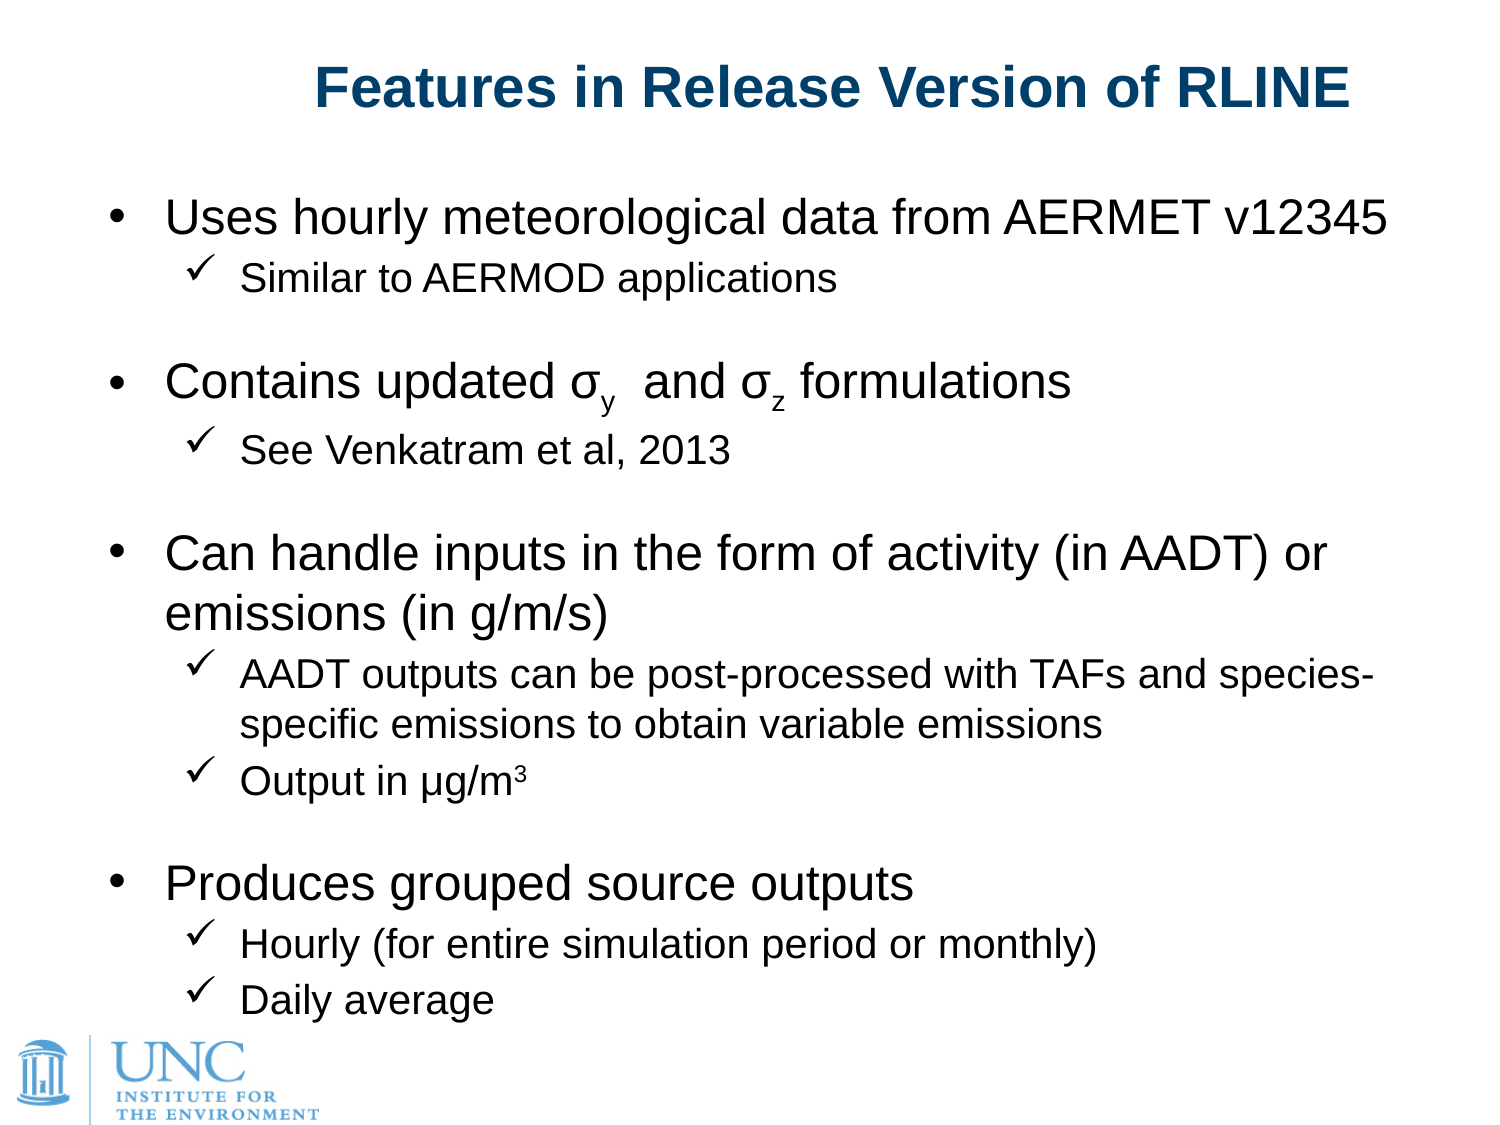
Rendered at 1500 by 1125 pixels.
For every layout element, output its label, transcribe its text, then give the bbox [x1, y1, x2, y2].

picture [17, 1035, 319, 1125]
text_box Uses hourly meteorological data from AERMET v12345 Similar to AERMOD applications Contains updated σy and σz formulations See Venkatram et al, 2013 Can handle inputs in the form of activity (in AADT) or emissions (in g/m/s) AADT outputs can be post-processed with TAFs and species-specific emissions to obtain variable emissions Output in μg/m3 Produces grouped source outputs Hourly (for entire simulation period or monthly) Daily average [24, 184, 1461, 1044]
text_box Features in Release Version of RLINE [297, 41, 1370, 127]
